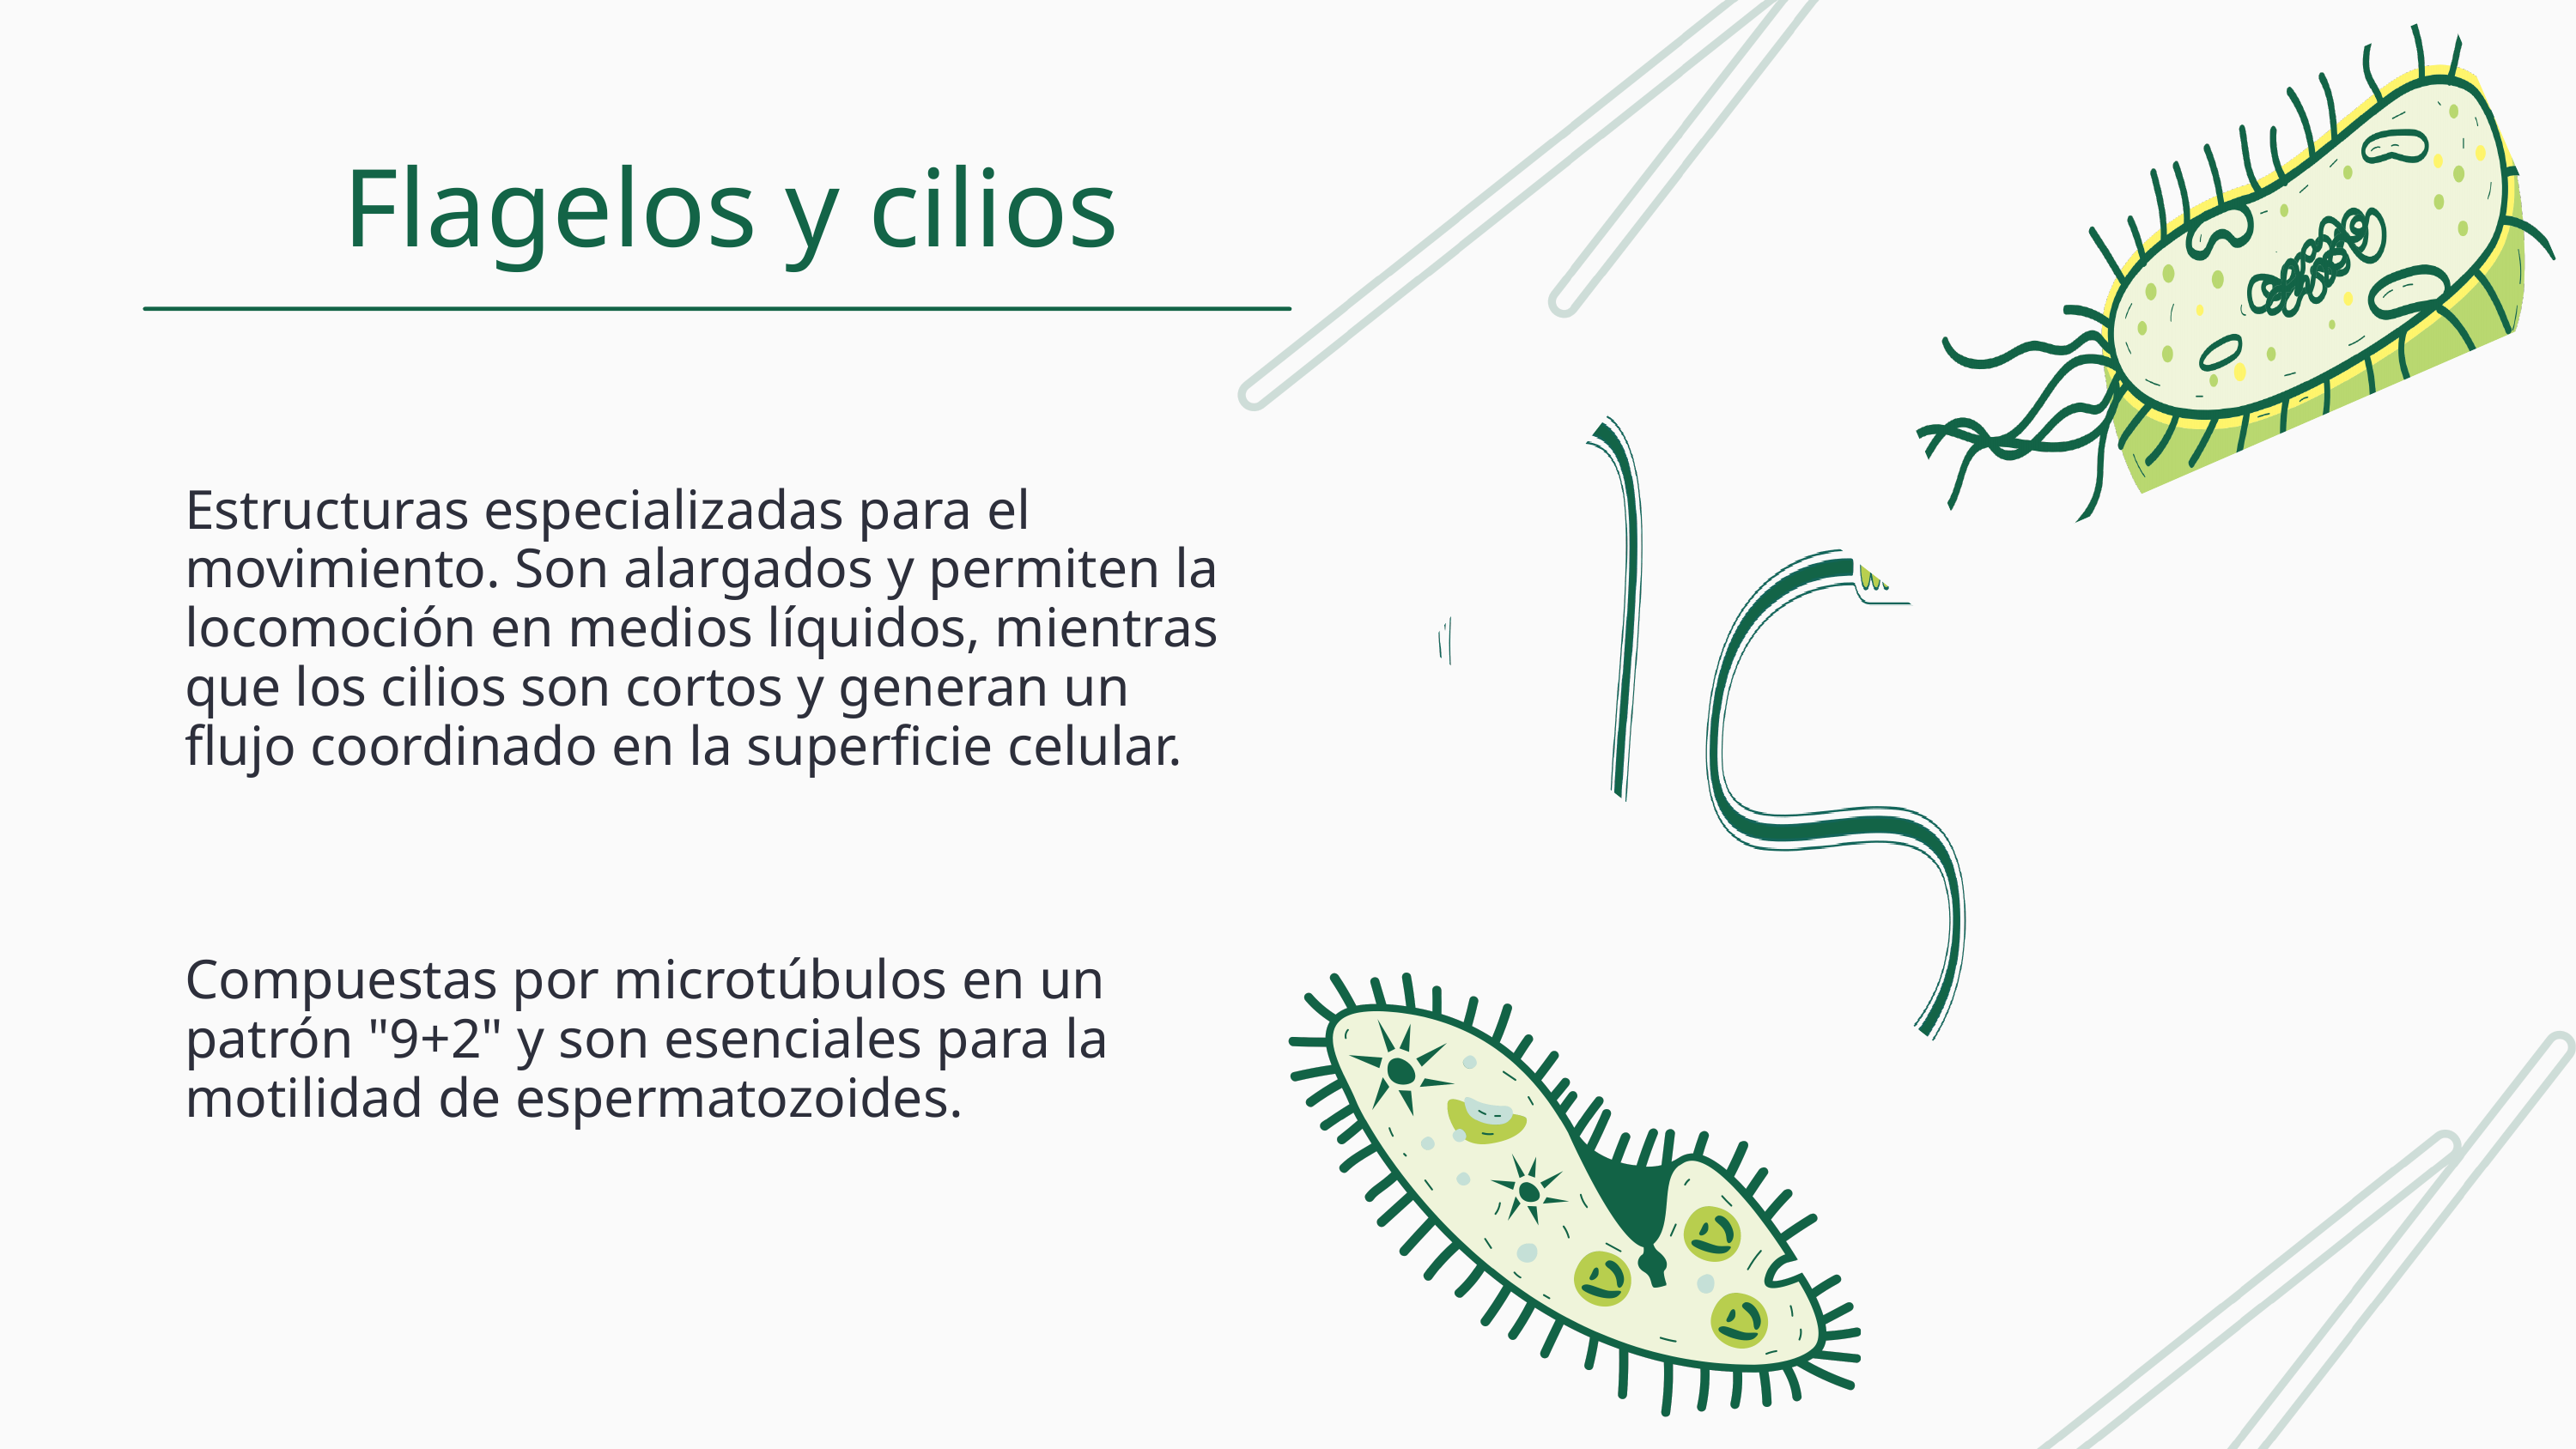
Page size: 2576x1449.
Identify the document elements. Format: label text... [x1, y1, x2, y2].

text_box [1287, 972, 1862, 1417]
text_box [1427, 413, 2281, 1030]
text_box [1906, 9, 2576, 567]
text_box Flagelos y cilios [145, 128, 1235, 269]
text_box Compuestas por microtúbulos en un patrón "9+2" y son esenciales para la motilidad de espermatozoides. [185, 950, 1250, 1128]
text_box [1235, 0, 1906, 413]
text_box [1905, 1030, 2576, 1449]
text_box Estructuras especializadas para el movimiento. Son alargados y permiten la locomoción en medios líquidos, mientras que los cilios son cortos y generan un flujo coordinado en la superficie celular. [185, 480, 1250, 776]
